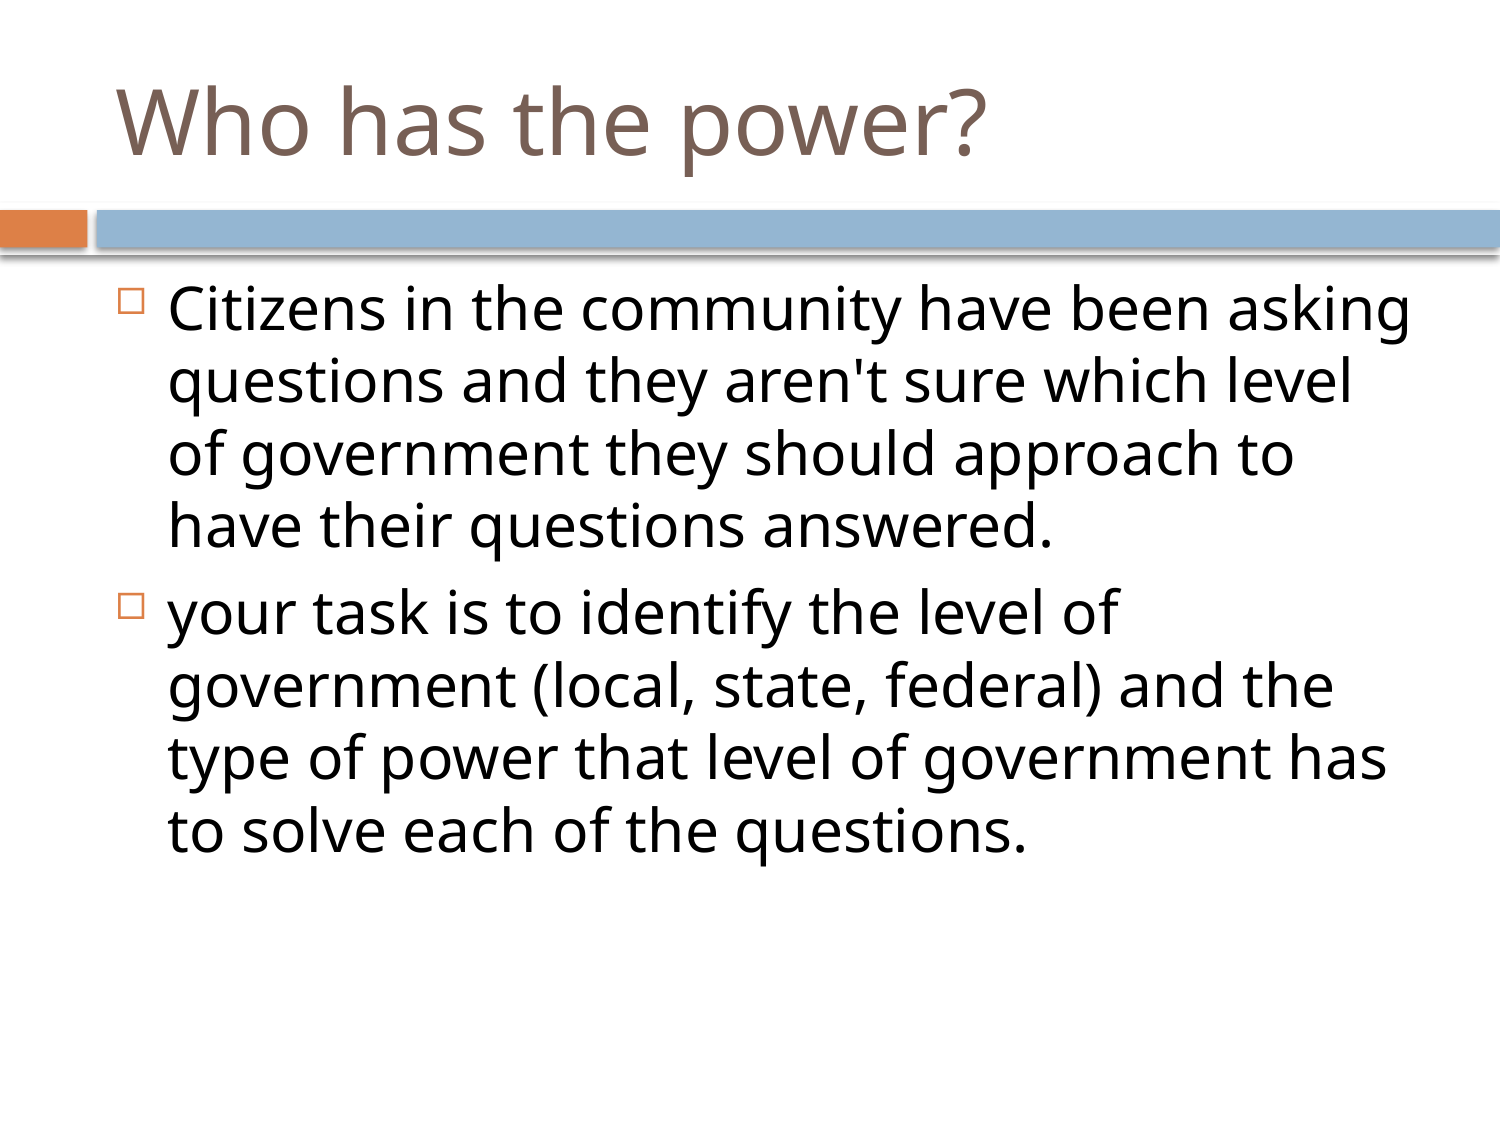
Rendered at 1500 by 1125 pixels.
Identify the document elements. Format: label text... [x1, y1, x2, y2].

list Citizens in the community have been asking questions and they aren't sure which level of government they should approach to have their questions answered. your task is to identify the level of government (local, state, federal) and the type of power that level of government has to solve each of the questions. [100, 262, 1438, 1000]
title Who has the power? [100, 37, 1438, 200]
